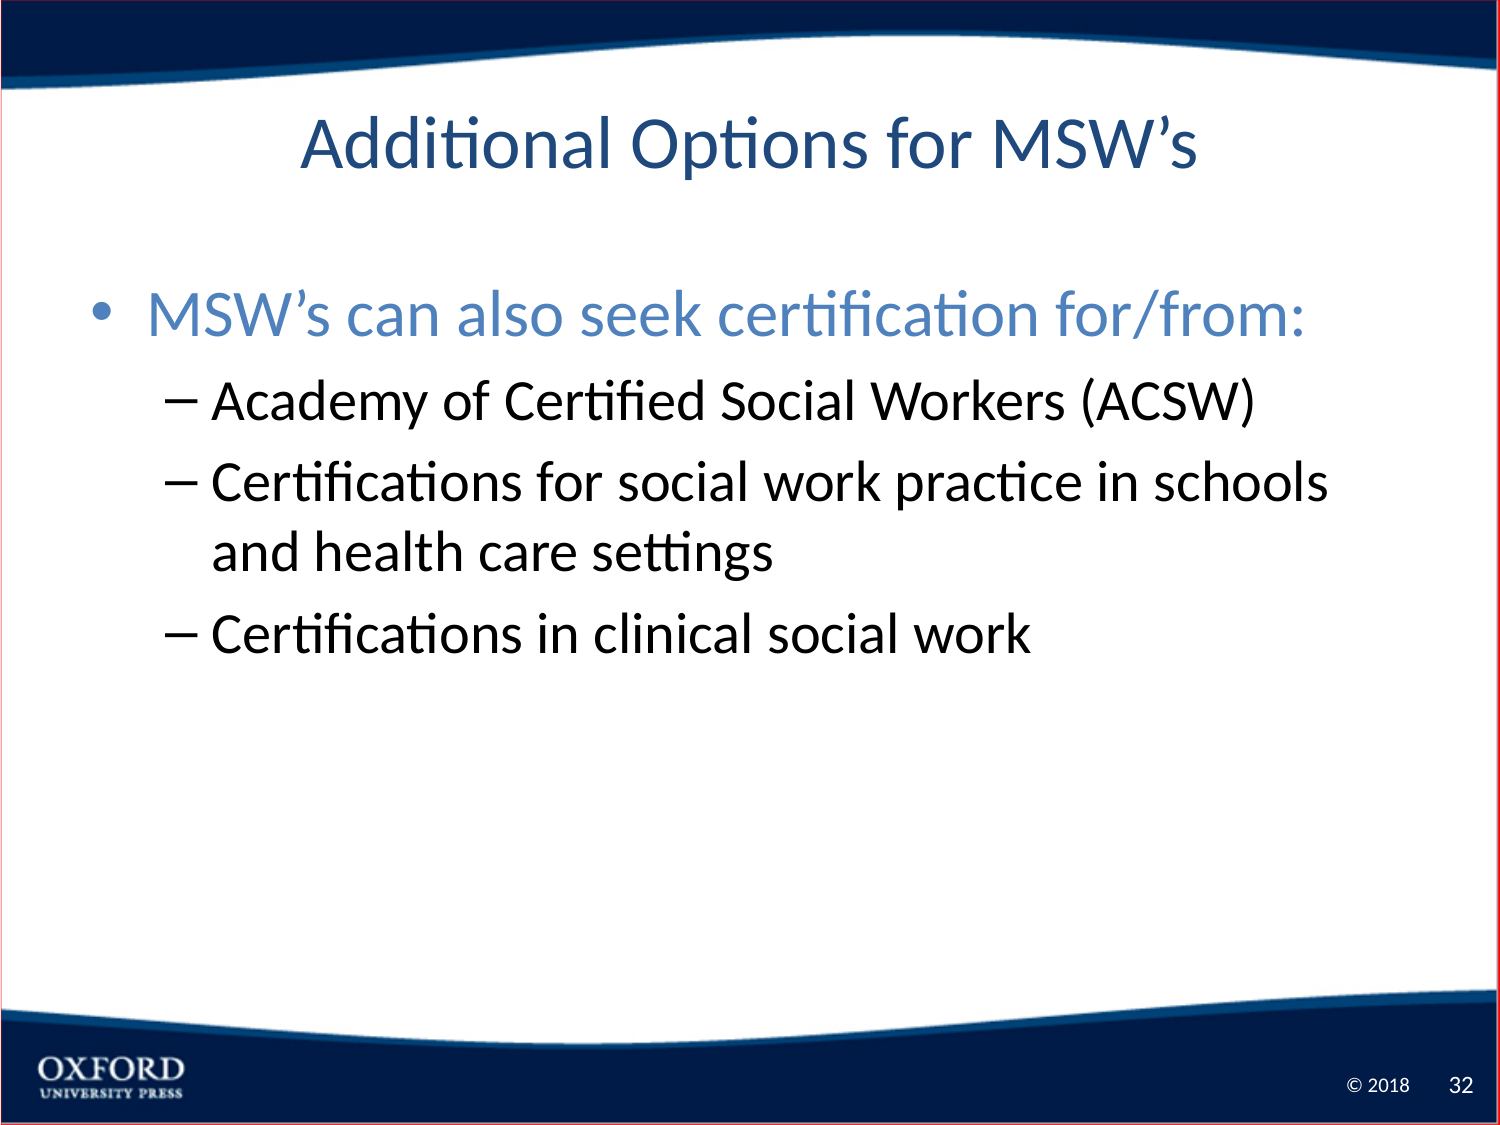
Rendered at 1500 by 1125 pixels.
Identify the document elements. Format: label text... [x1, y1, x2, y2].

title Additional Options for MSW’s [75, 45, 1425, 233]
picture [0, 0, 1500, 1125]
list MSW’s can also seek certification for/from: Academy of Certified Social Workers (ACSW) Certifications for social work practice in schools and health care settings Certifications in clinical social work [75, 262, 1425, 1005]
